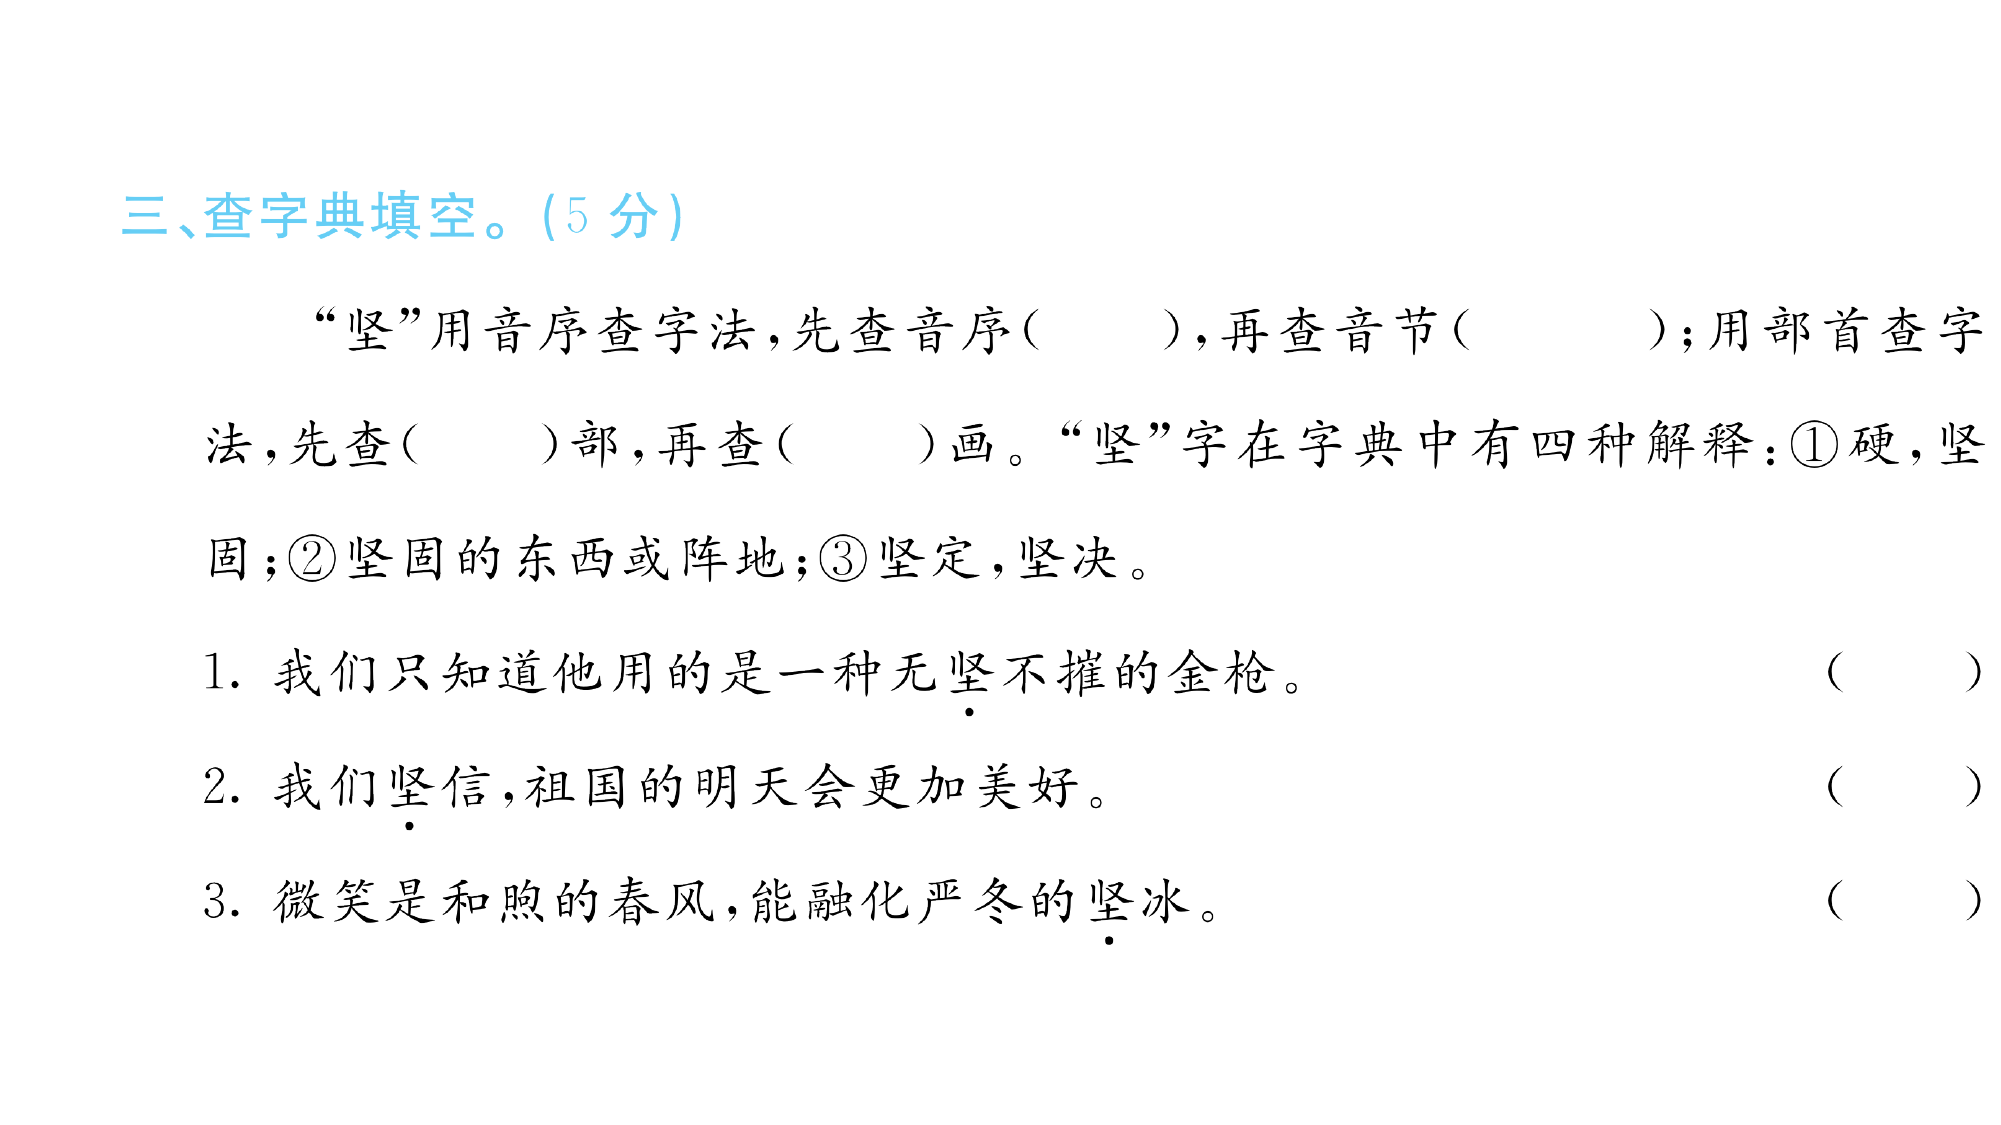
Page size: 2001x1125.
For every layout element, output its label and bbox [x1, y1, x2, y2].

picture [118, 177, 2000, 957]
